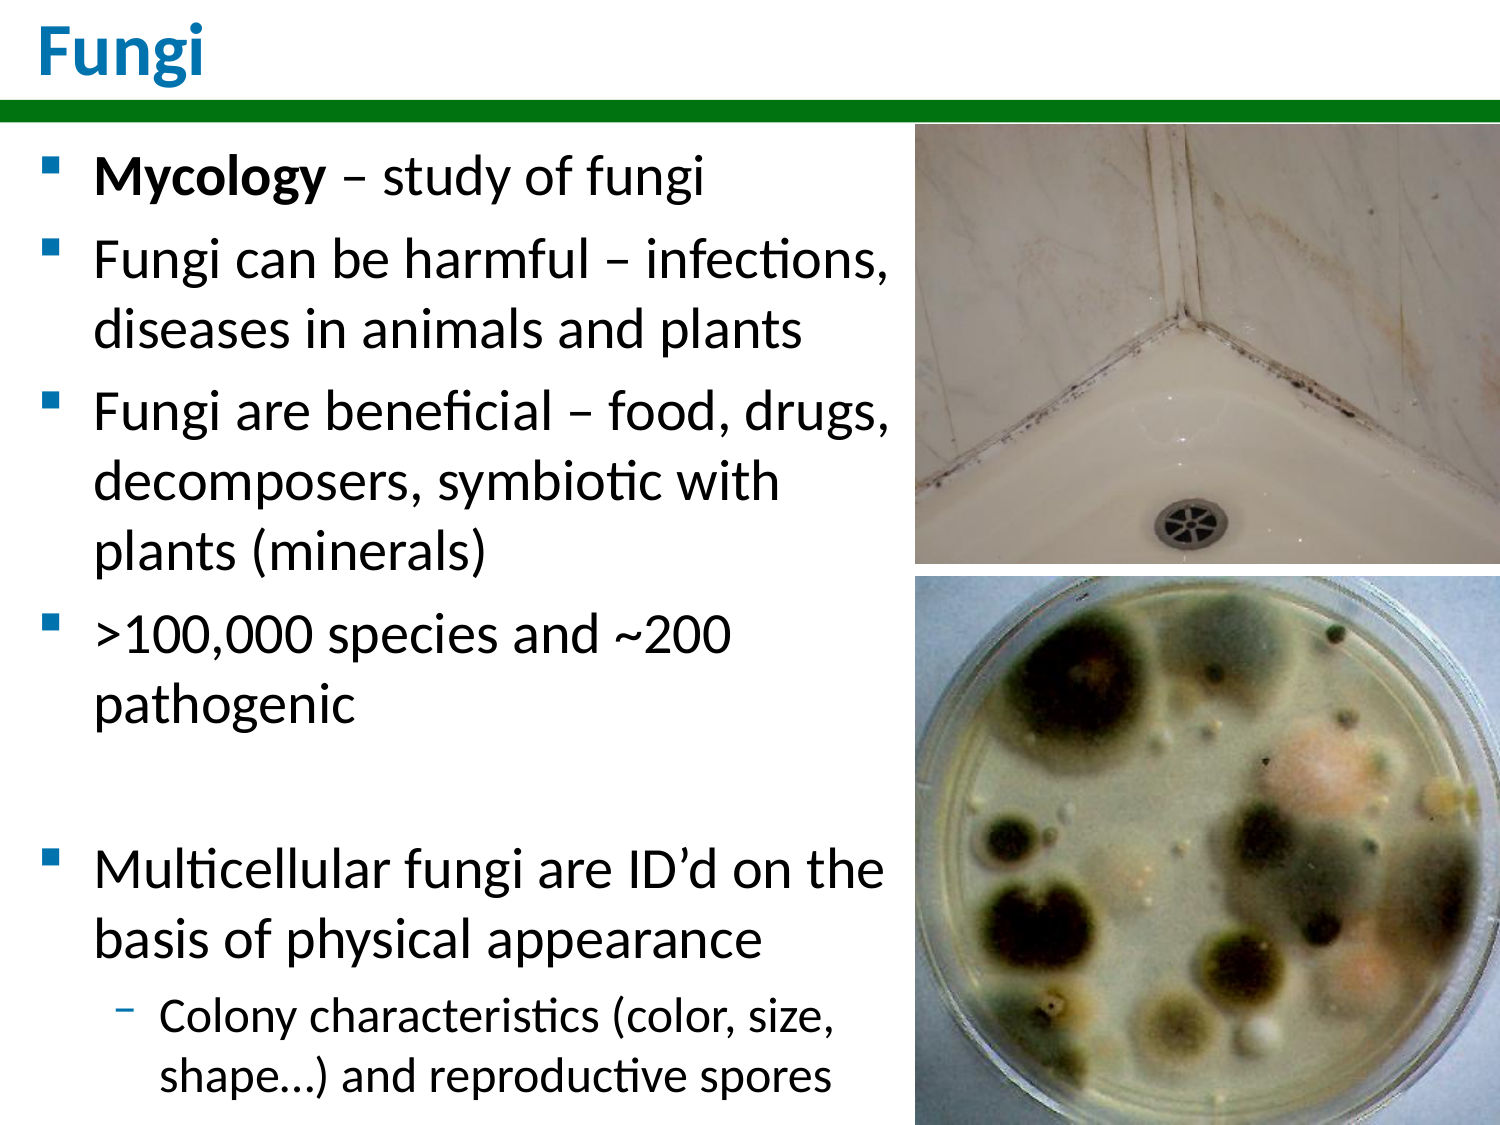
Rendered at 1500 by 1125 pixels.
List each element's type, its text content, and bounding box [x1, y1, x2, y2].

picture [914, 124, 1500, 565]
list Mycology – study of fungi Fungi can be harmful – infections, diseases in animals and plants Fungi are beneficial – food, drugs, decomposers, symbiotic with plants (minerals) >100,000 species and ~200 pathogenic Multicellular fungi are ID’d on the basis of physical appearance Colony characteristics (color, size, shape…) and reproductive spores [36, 137, 913, 1101]
picture [914, 576, 1500, 1125]
title Fungi [37, 0, 1463, 113]
